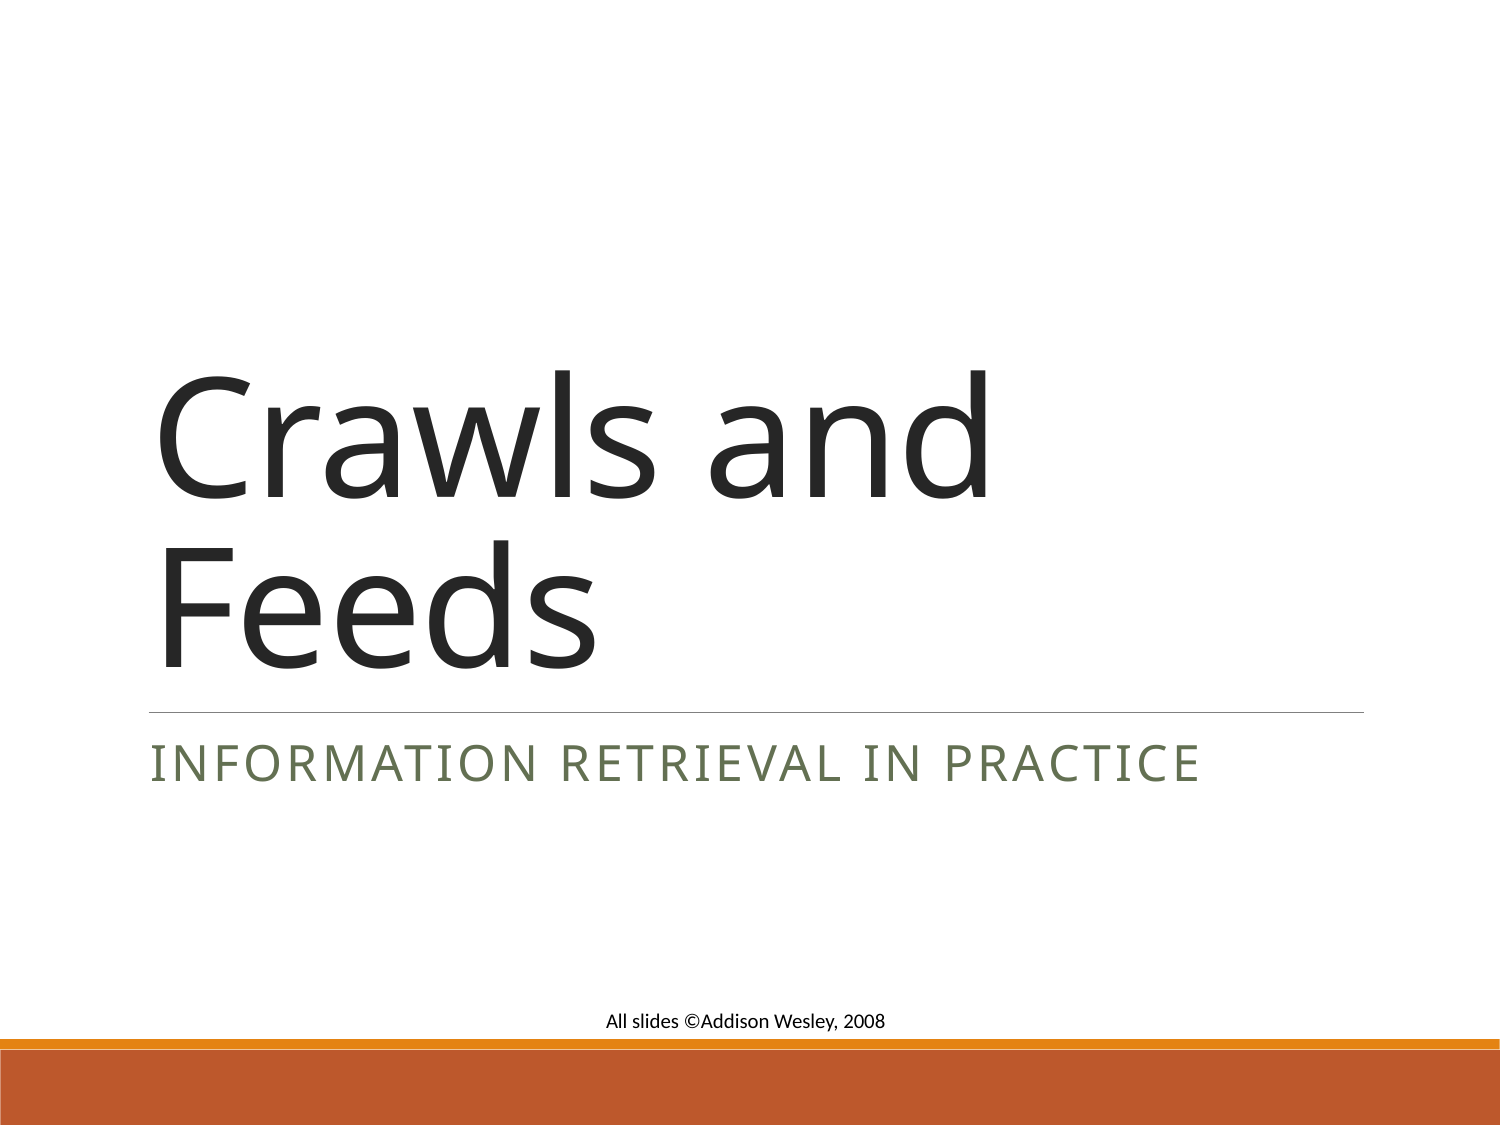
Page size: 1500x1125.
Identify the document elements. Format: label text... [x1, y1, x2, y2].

text_box All slides ©Addison Wesley, 2008 [591, 999, 901, 1040]
subtitle Information Retrieval in Practice [135, 730, 1373, 919]
title Crawls and Feeds [135, 124, 1373, 710]
